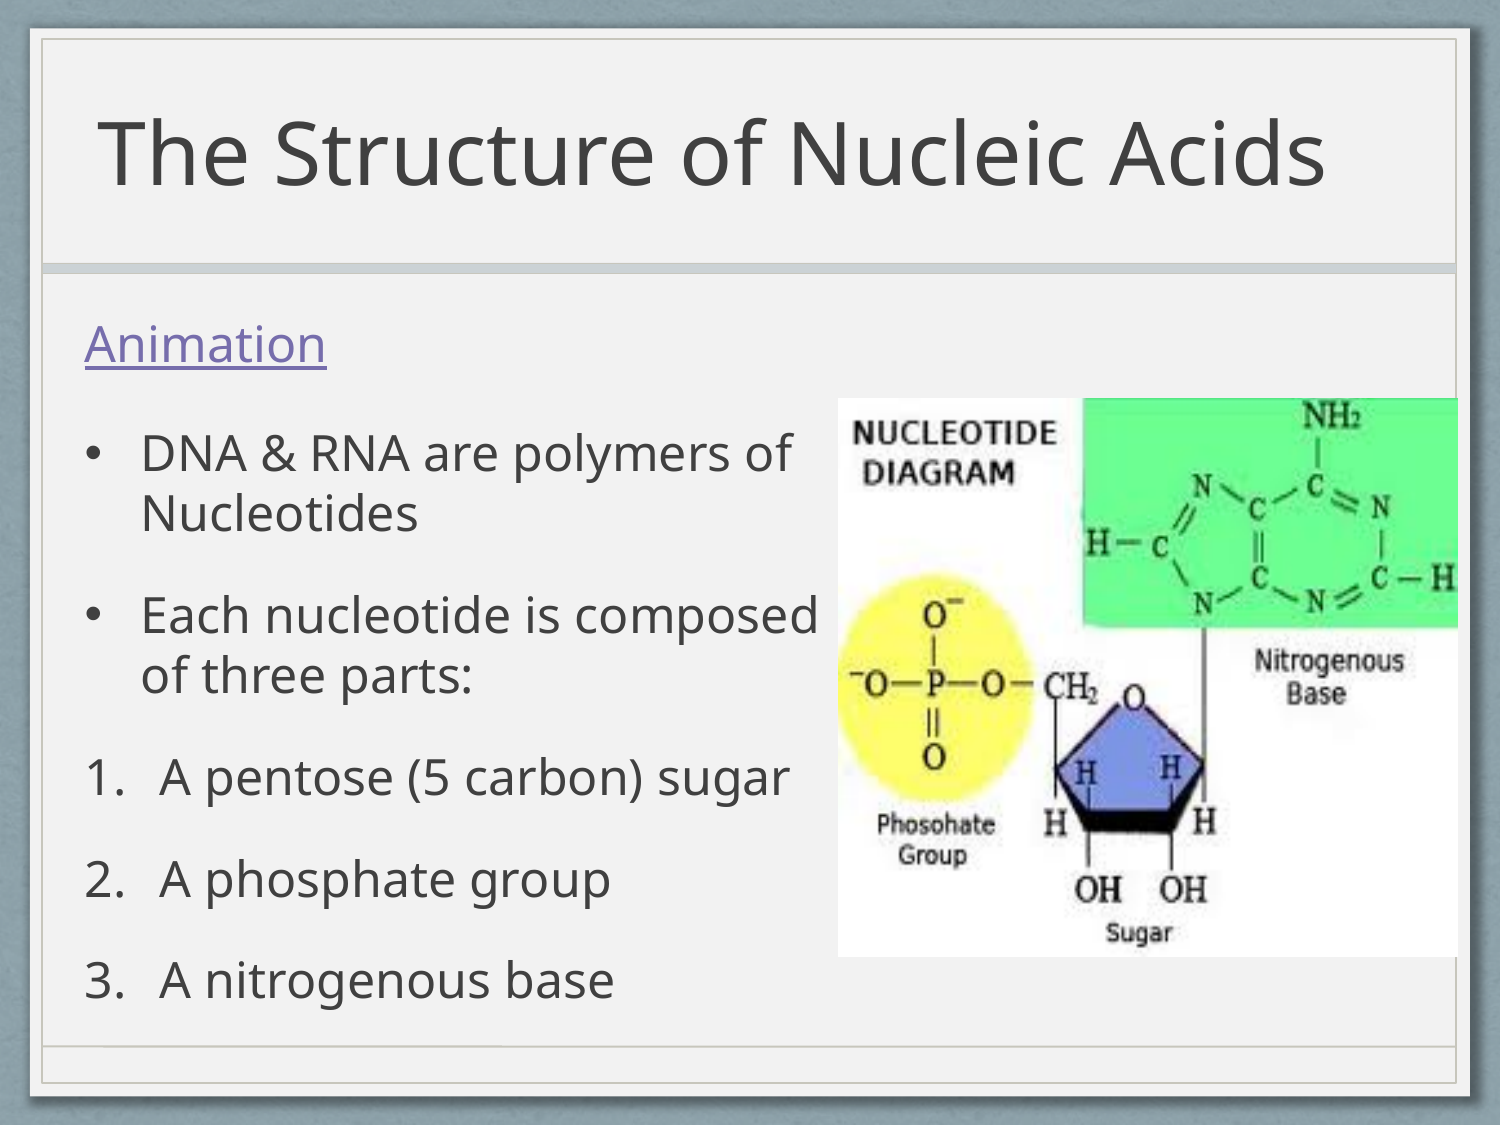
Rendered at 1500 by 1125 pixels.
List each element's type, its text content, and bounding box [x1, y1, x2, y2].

title The Structure of Nucleic Acids [74, 40, 1353, 260]
list Animation DNA & RNA are polymers of Nucleotides Each nucleotide is composed of three parts: A pentose (5 carbon) sugar A phosphate group A nitrogenous base [69, 304, 875, 1040]
picture [837, 397, 1459, 957]
